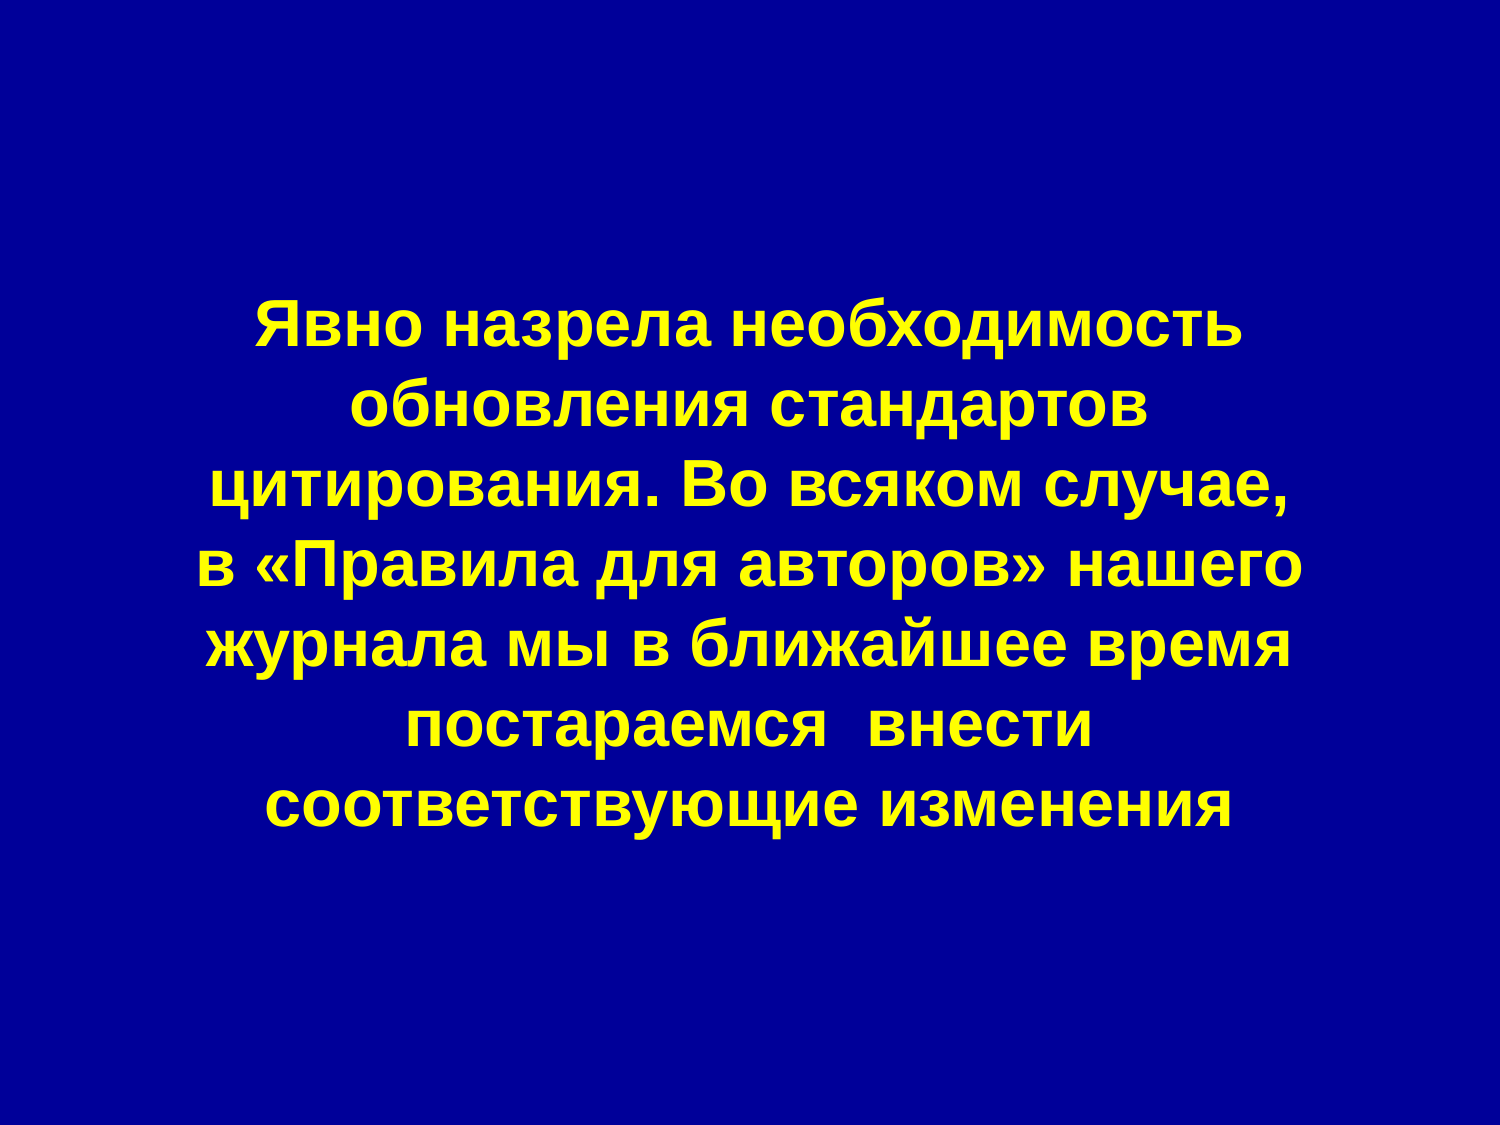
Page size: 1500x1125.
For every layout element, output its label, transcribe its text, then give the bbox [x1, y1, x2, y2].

text_box Явно назрела необходимость обновления стандартов цитирования. Во всяком случае, в «Правила для авторов» нашего журнала мы в ближайшее время постараемся внести соответствующие изменения [172, 272, 1328, 847]
